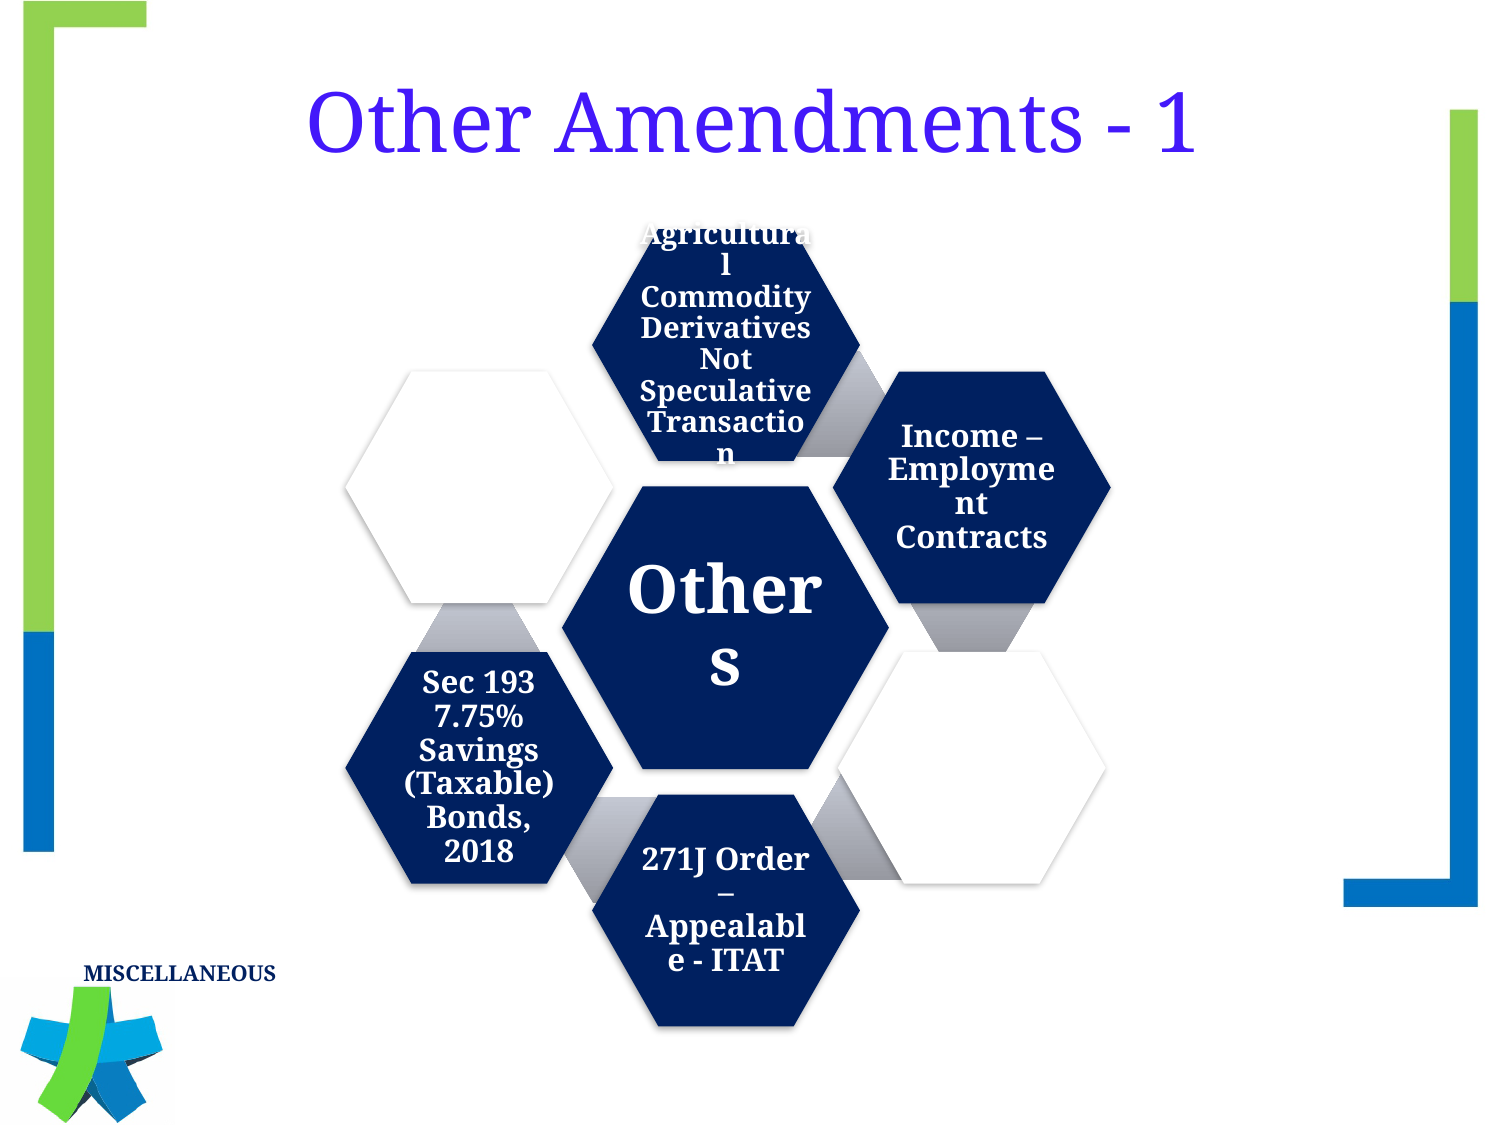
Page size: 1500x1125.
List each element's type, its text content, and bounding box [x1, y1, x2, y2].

picture [0, 0, 1500, 1125]
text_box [137, 228, 1319, 1027]
text_box MISCELLANEOUS [68, 952, 132, 976]
title Other Amendments - 1 [41, 45, 1465, 193]
